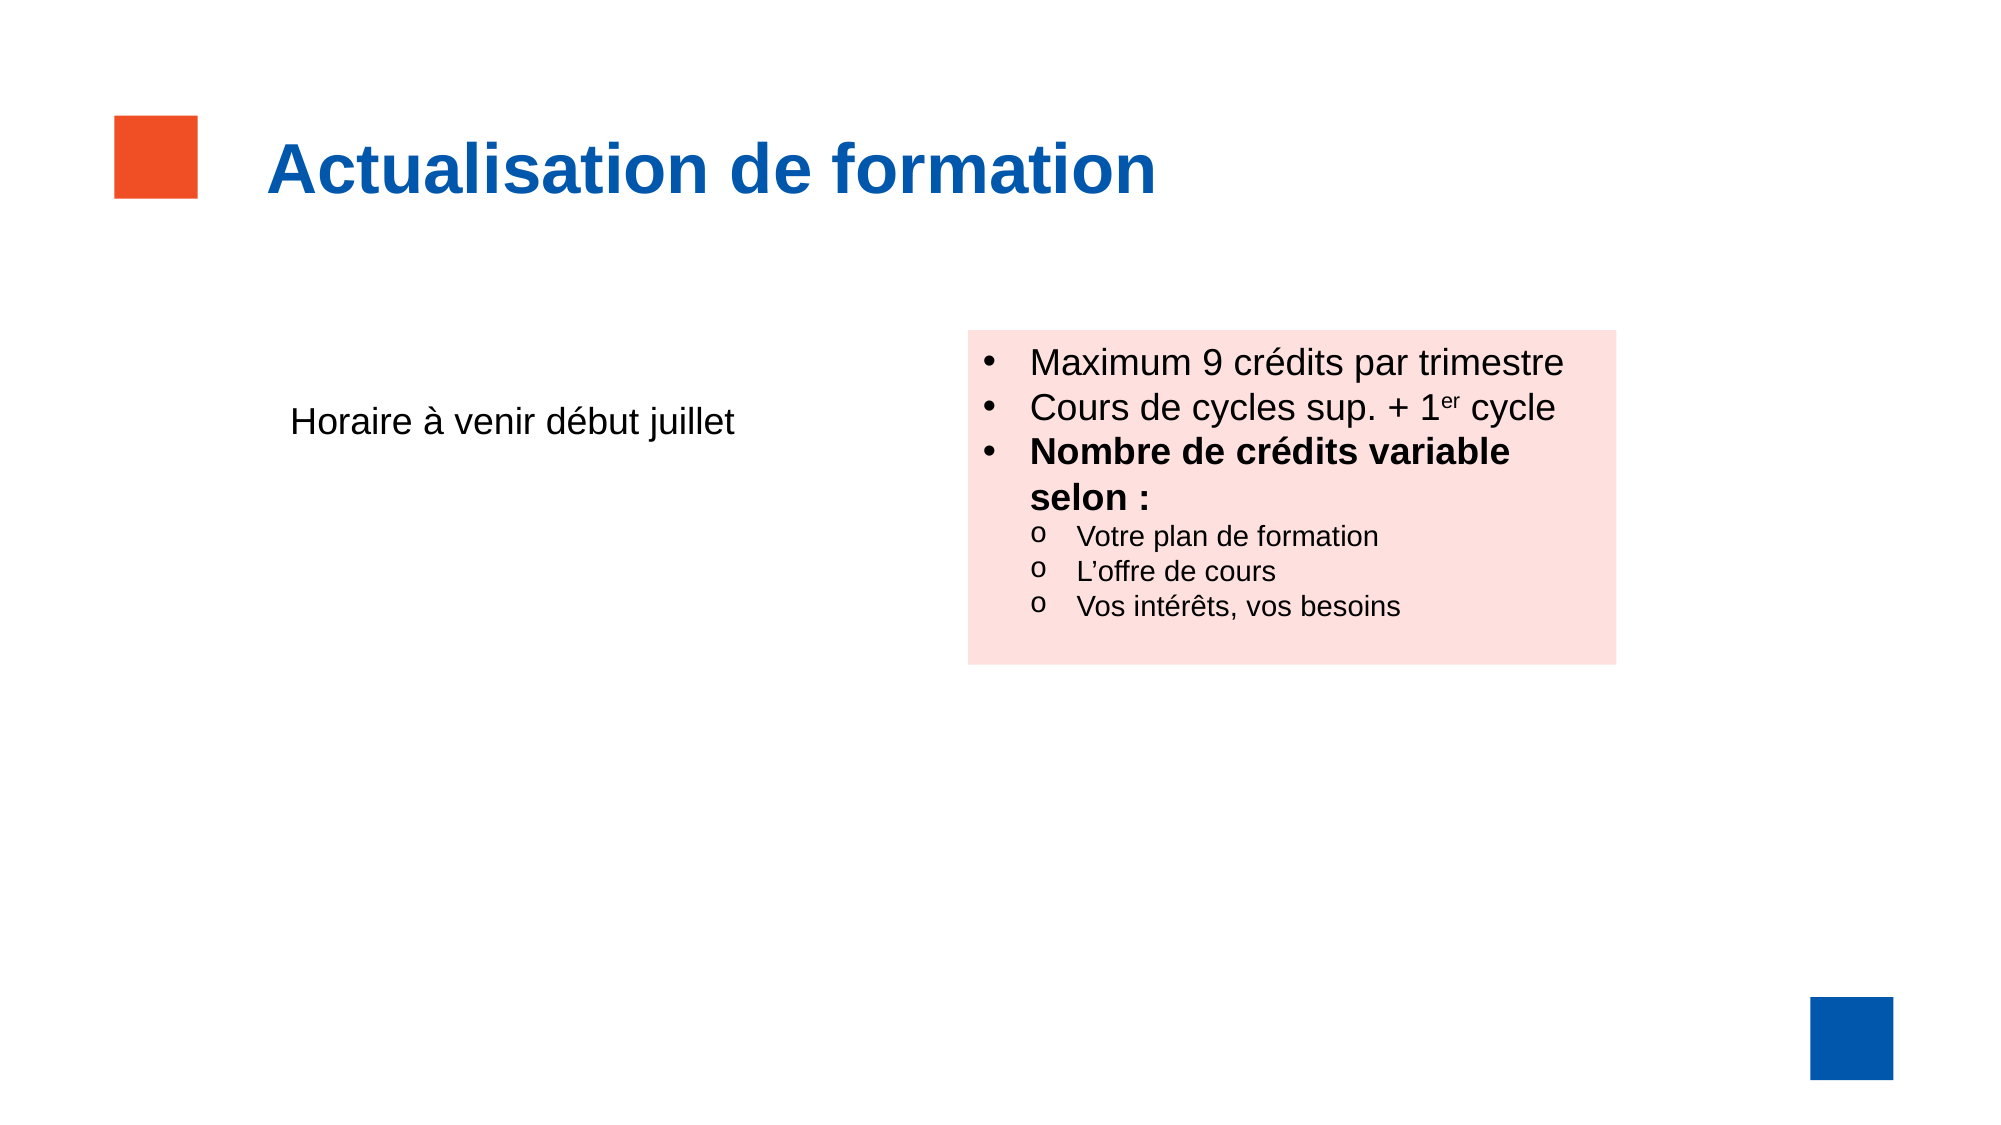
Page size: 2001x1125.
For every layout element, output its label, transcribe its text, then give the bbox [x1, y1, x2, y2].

text_box Actualisation de formation [251, 115, 1931, 215]
text_box Horaire à venir début juillet [275, 389, 1188, 450]
text_box Maximum 9 crédits par trimestre Cours de cycles sup. + 1er cycle Nombre de crédits variable selon : Votre plan de formation L’offre de cours Vos intérêts, vos besoins [968, 330, 1617, 665]
text_box [1809, 996, 1894, 1081]
text_box [113, 115, 199, 200]
